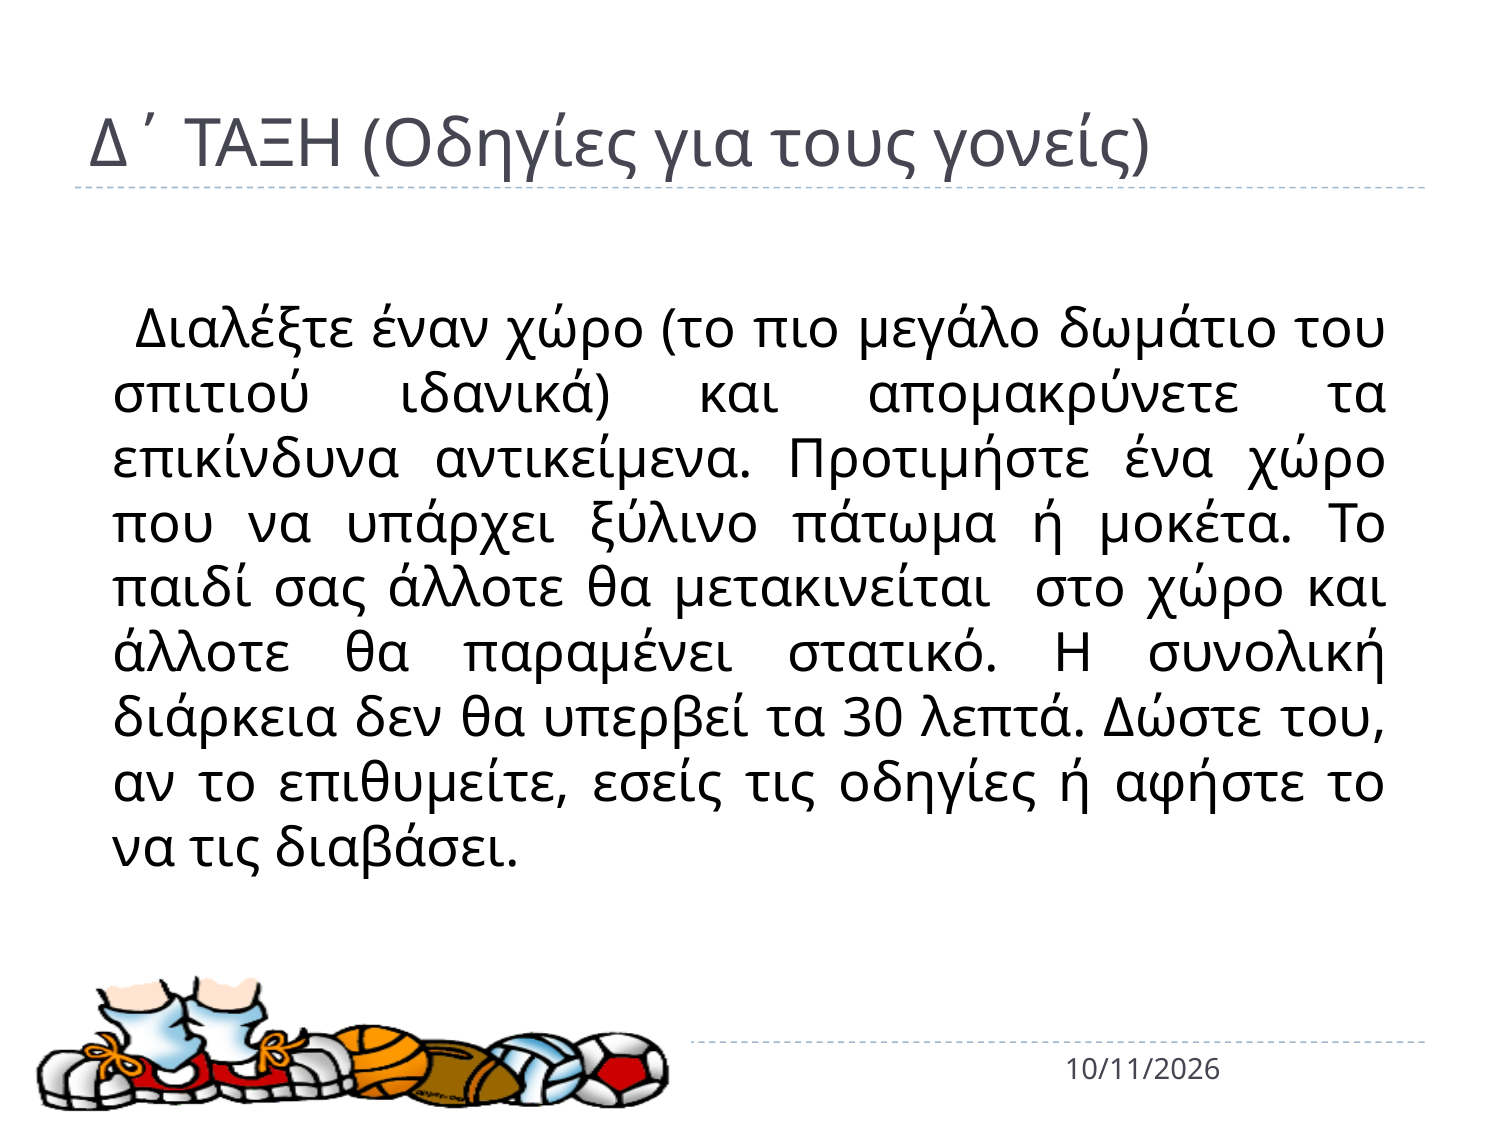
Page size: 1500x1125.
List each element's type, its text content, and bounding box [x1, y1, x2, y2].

list Διαλέξτε έναν χώρο (το πιο μεγάλο δωμάτιο του σπιτιού ιδανικά) και απομακρύνετε τα επικίνδυνα αντικείμενα. Προτιμήστε ένα χώρο που να υπάρχει ξύλινο πάτωμα ή μοκέτα. Το παιδί σας άλλοτε θα μετακινείται στο χώρο και άλλοτε θα παραμένει στατικό. Η συνολική διάρκεια δεν θα υπερβεί τα 30 λεπτά. Δώστε του, αν το επιθυμείτε, εσείς τις οδηγίες ή αφήστε το να τις διαβάσει. [53, 208, 1404, 976]
picture [0, 963, 692, 1125]
title Δ΄ ΤΑΞΗ (Οδηγίες για τους γονείς) [75, 24, 1425, 188]
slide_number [1050, 1042, 1426, 1103]
